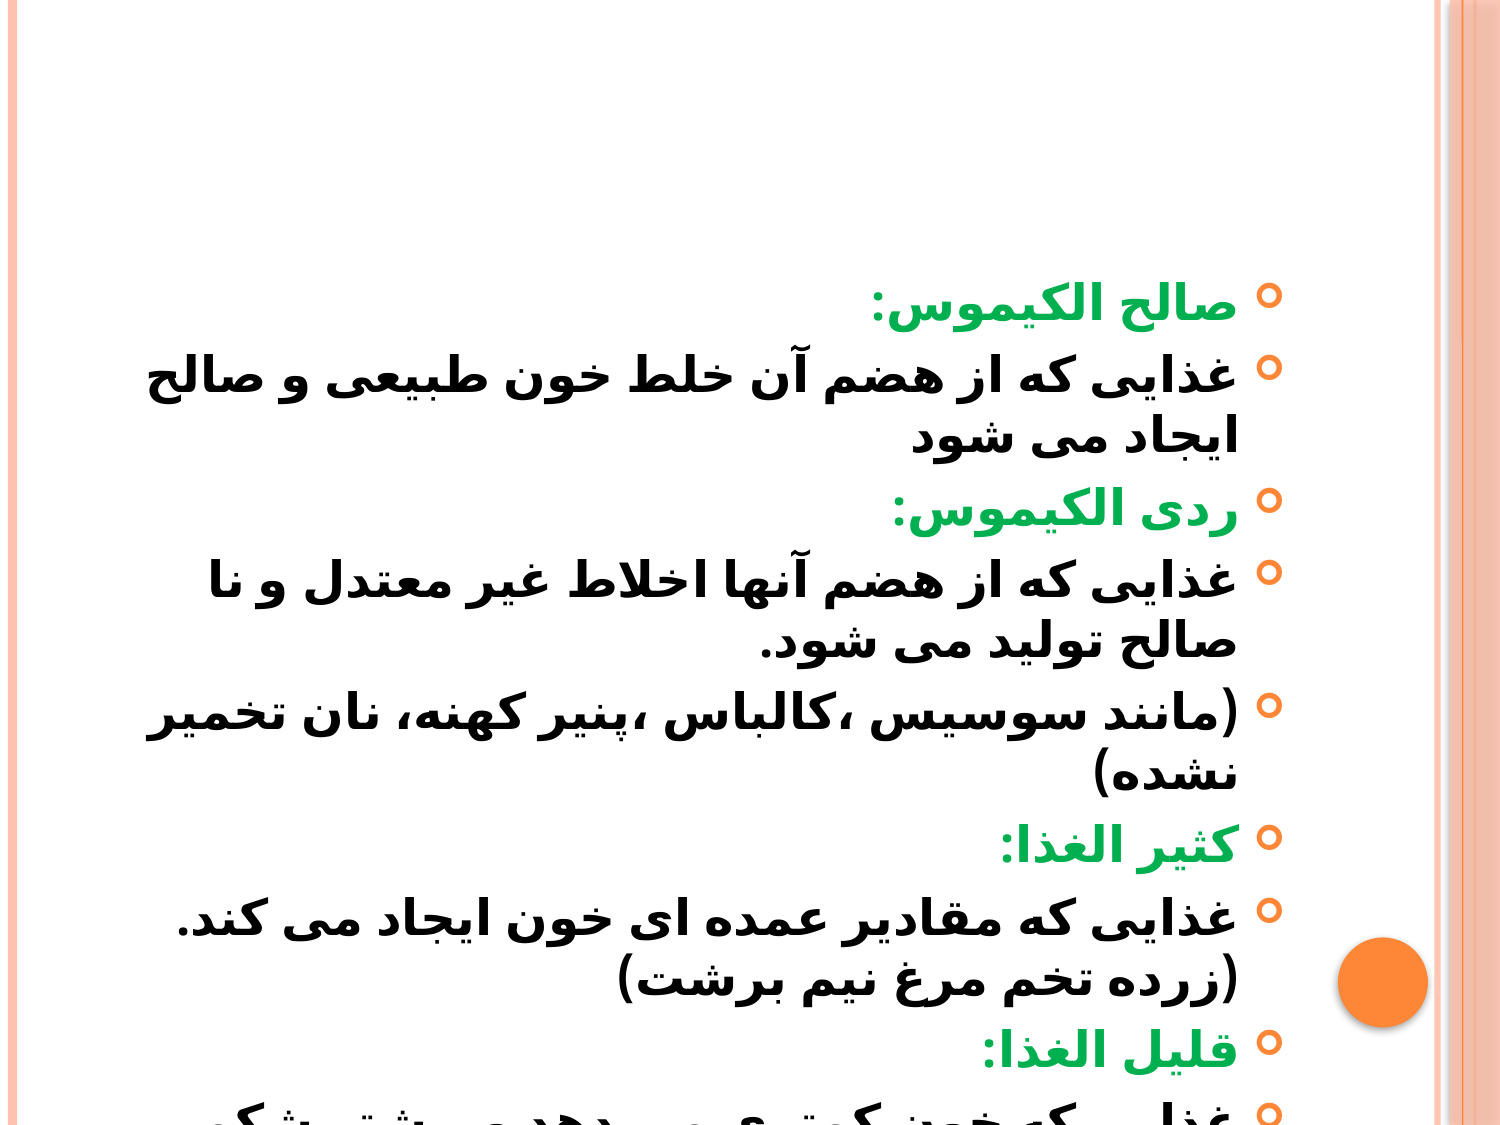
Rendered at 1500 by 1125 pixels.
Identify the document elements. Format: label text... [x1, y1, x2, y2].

list صالح الکیموس: غذایی که از هضم آن خلط خون طبیعی و صالح ایجاد می شود ردی الکیموس: غذایی که از هضم آنها اخلاط غیر معتدل و نا صالح تولید می شود. (مانند سوسیس ،کالباس ،پنیر کهنه، نان تخمیر نشده) کثیر الغذا: غذایی که مقادیر عمده ای خون ایجاد می کند.(زرده تخم مرغ نیم برشت) قلیل الغذا: غذایی که خون کمتری می دهد و بیشتر شکم پر کن است مثل کاهو متوسط الغذا:حد میانی مواد پر غذا و کم غذا. [75, 262, 1300, 1062]
